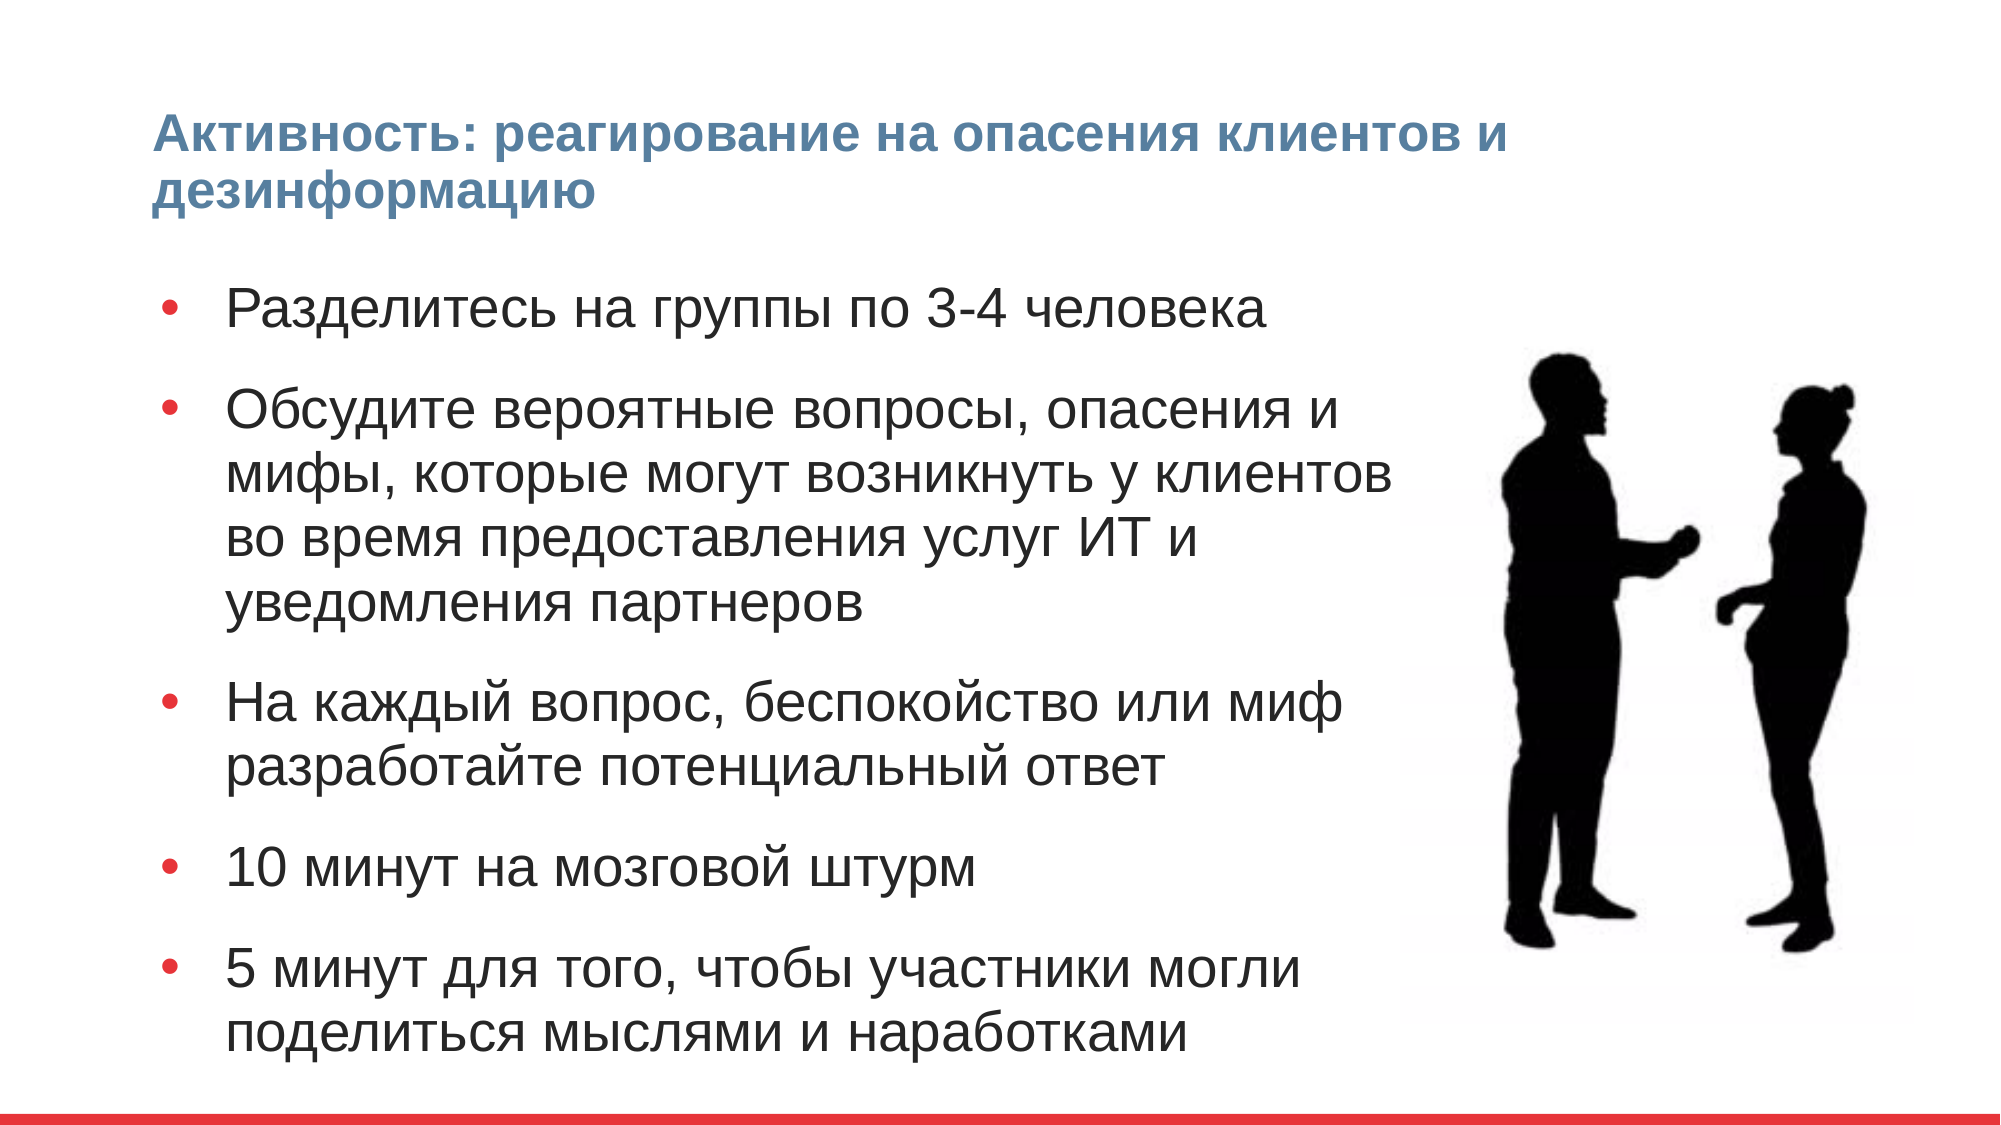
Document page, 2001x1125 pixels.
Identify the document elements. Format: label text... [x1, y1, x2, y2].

picture [1399, 277, 1914, 1037]
text_box [137, 59, 1863, 278]
list Разделитесь на группы по 3-4 человека Обсудите вероятные вопросы, опасения и мифы, которые могут возникнуть у клиентов во время предоставления услуг ИТ и уведомления партнеров На каждый вопрос, беспокойство или миф разработайте потенциальный ответ 10 минут на мозговой штурм 5 минут для того, чтобы участники могли поделиться мыслями и наработками [137, 278, 1451, 1078]
